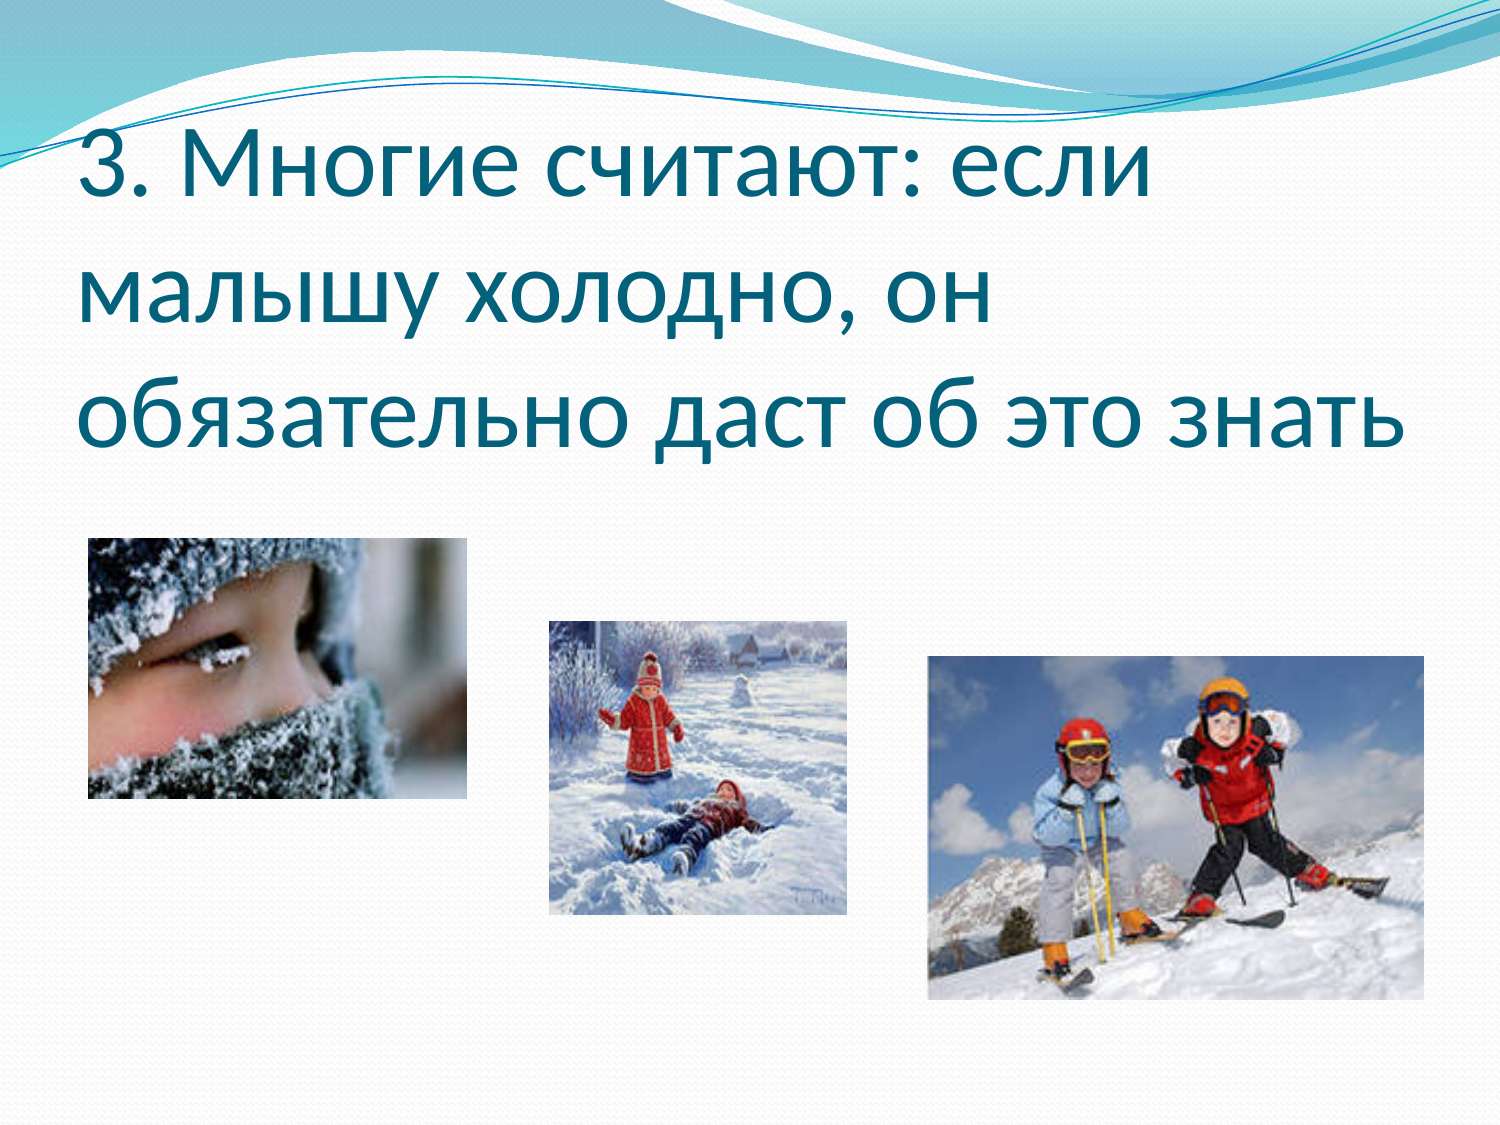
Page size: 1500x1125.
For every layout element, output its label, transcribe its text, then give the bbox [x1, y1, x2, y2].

picture [926, 656, 1424, 1000]
picture [88, 538, 467, 799]
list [548, 621, 847, 916]
title 3. Многие считают: если малышу холодно, он обязательно даст об это знать [75, 45, 1447, 468]
